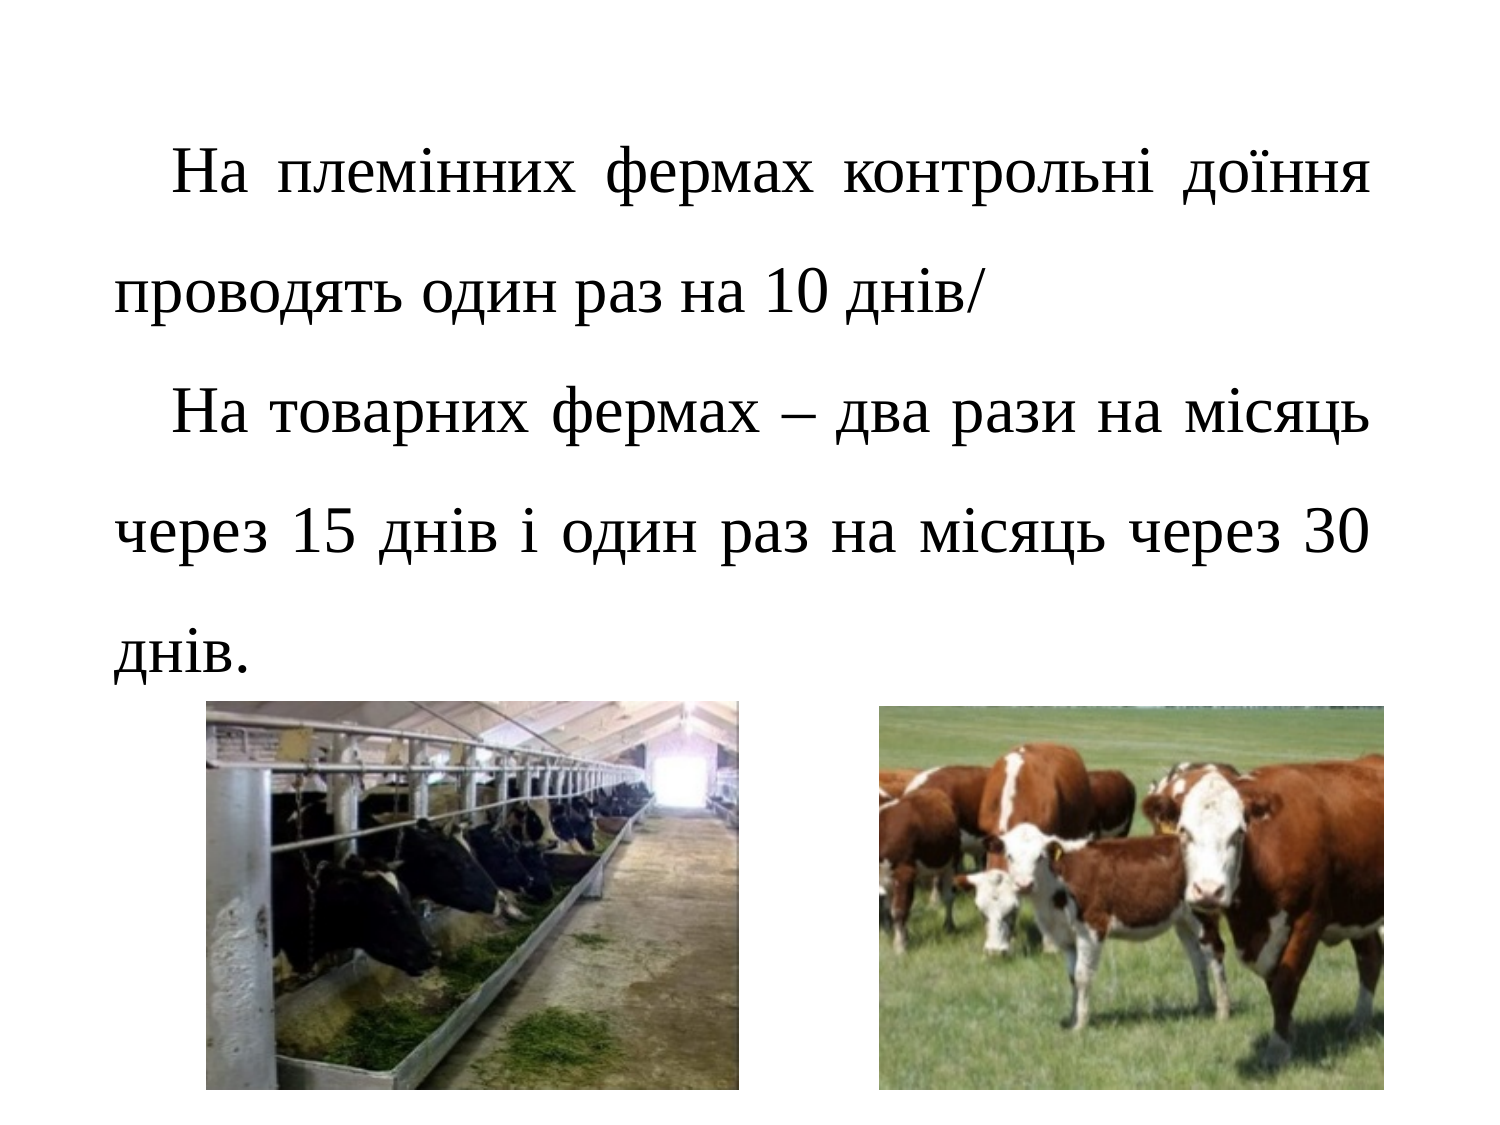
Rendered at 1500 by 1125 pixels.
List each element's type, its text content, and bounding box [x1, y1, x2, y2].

picture [879, 705, 1384, 1090]
picture [206, 701, 739, 1090]
text_box На племінних фермах контрольні доїння проводять один раз на 10 днів/ На товарних фермах – два рази на місяць через 15 днів і один раз на місяць через 30 днів. [100, 78, 1388, 693]
